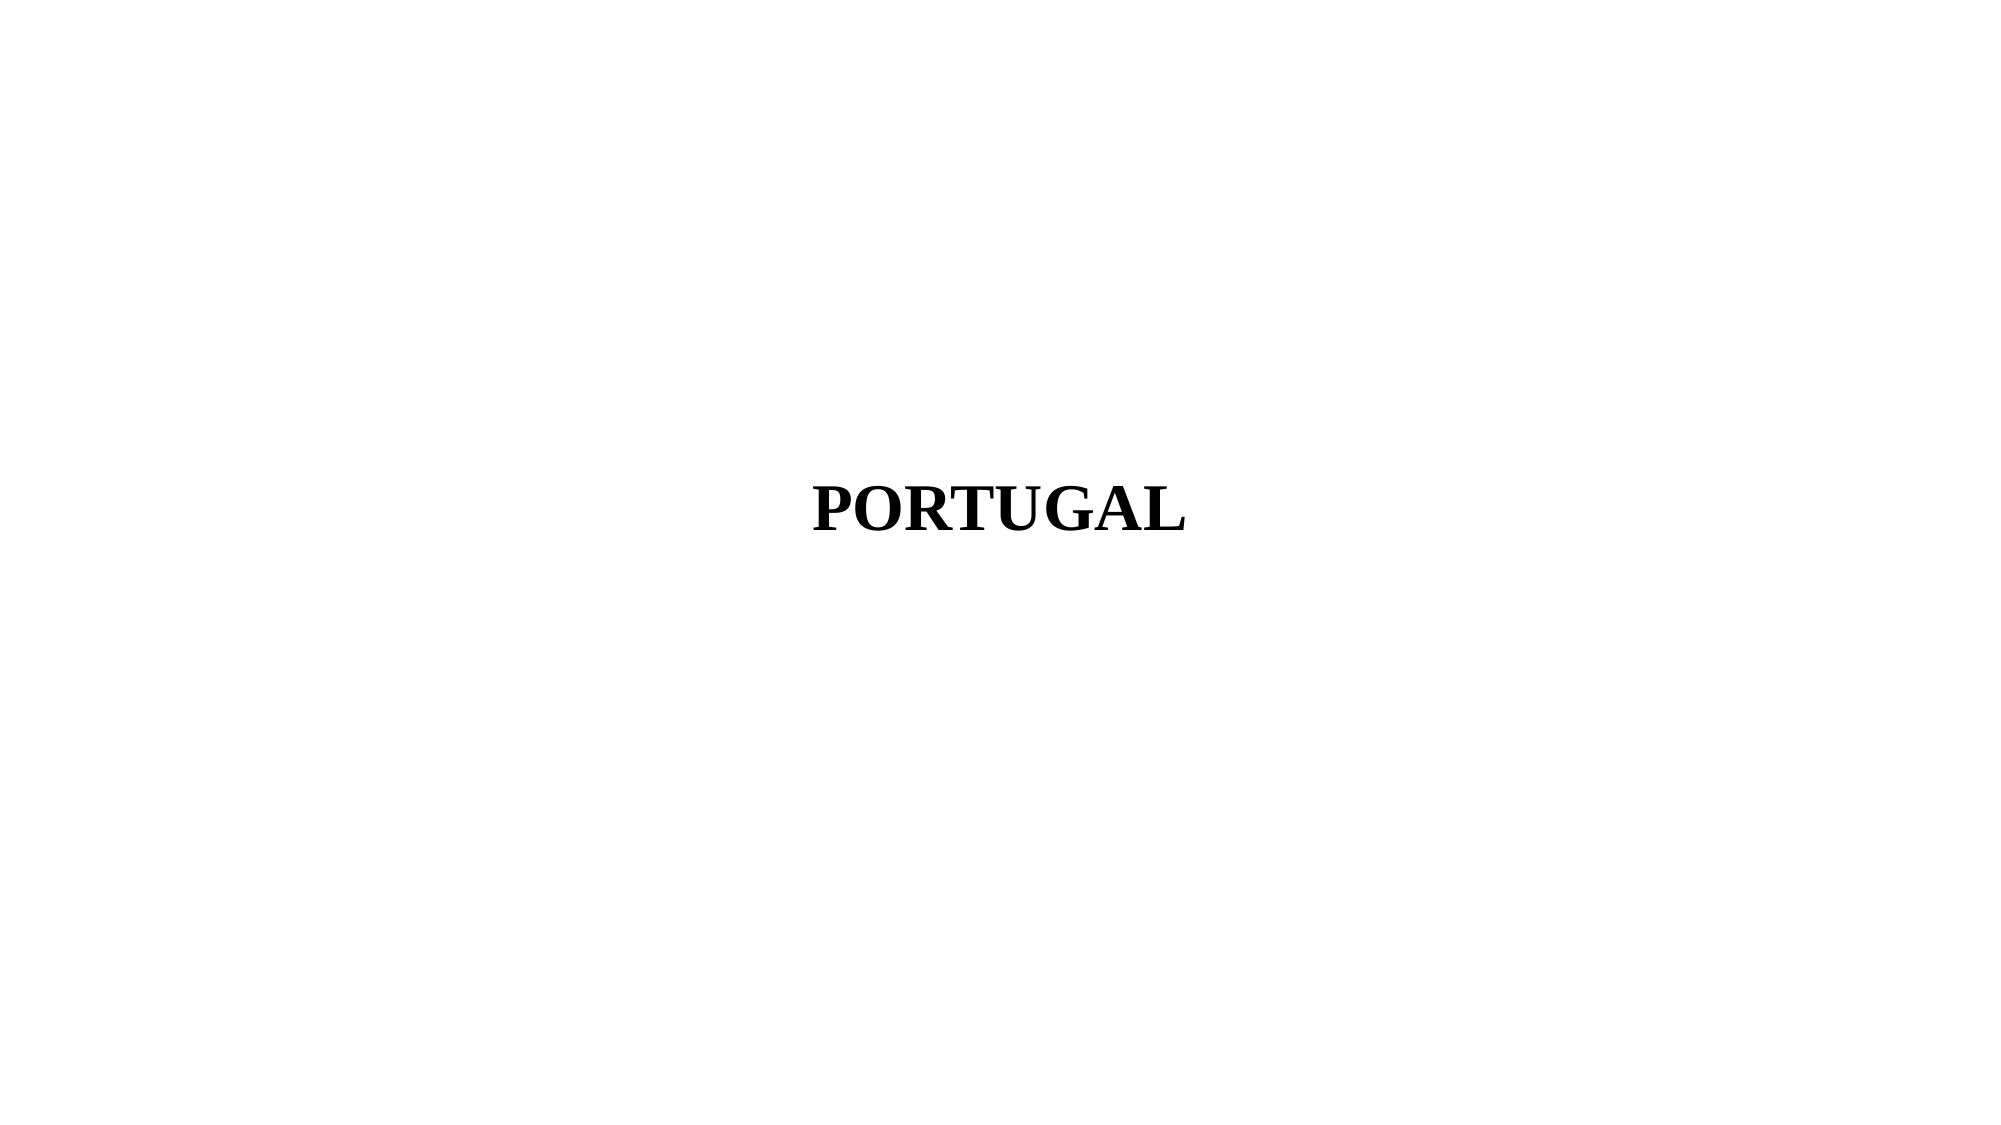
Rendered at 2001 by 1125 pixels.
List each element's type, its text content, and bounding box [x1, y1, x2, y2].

text_box PORTUGAL [226, 406, 1774, 552]
